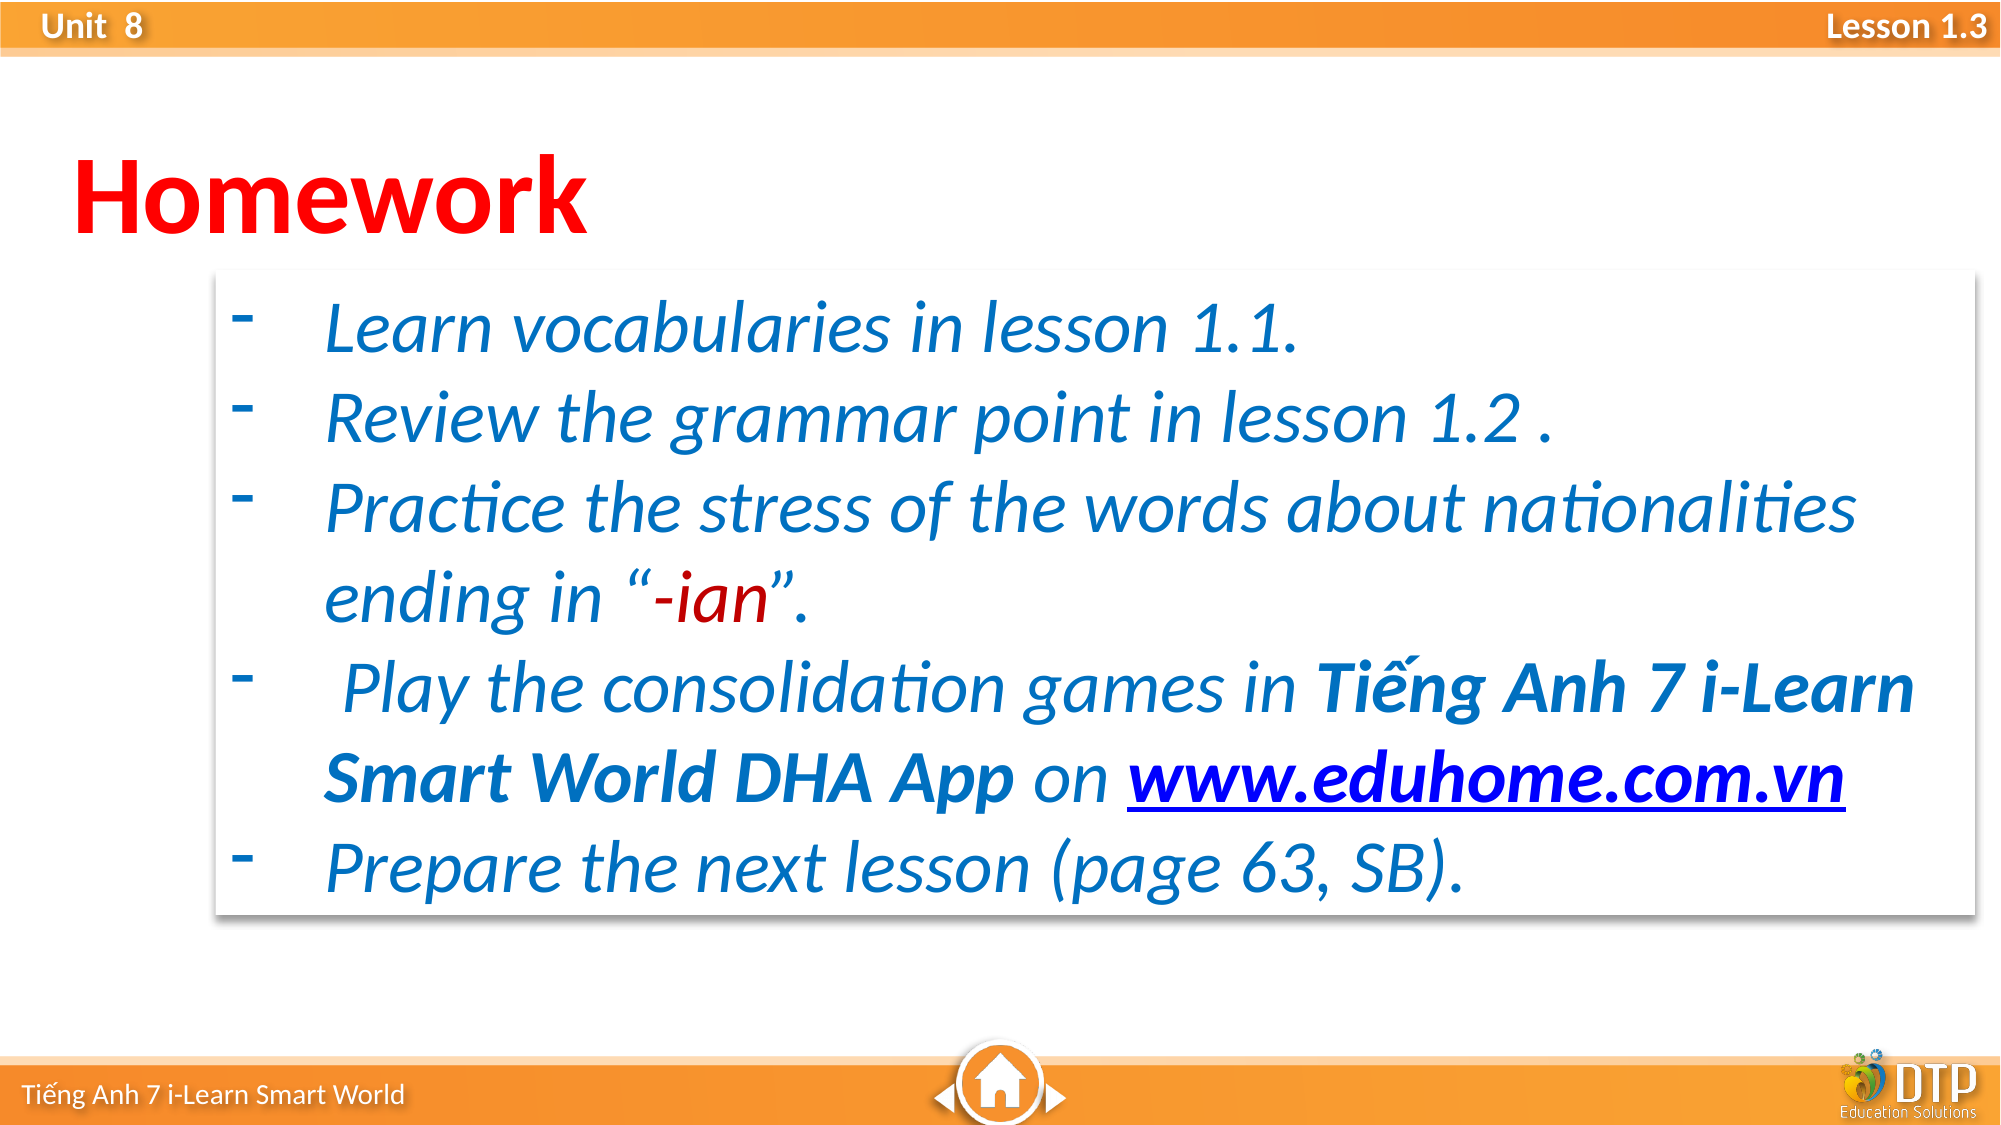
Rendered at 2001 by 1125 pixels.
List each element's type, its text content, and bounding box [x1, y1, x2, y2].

text_box Homework [57, 113, 604, 264]
text_box Learn vocabularies in lesson 1.1. Review the grammar point in lesson 1.2 . Practice the stress of the words about nationalities ending in “-ian”. Play the consolidation games in Tiếng Anh 7 i-Learn Smart World DHA App on www.eduhome.com.vn Prepare the next lesson (page 63, SB). [215, 270, 1975, 915]
picture [0, 2, 2001, 1125]
